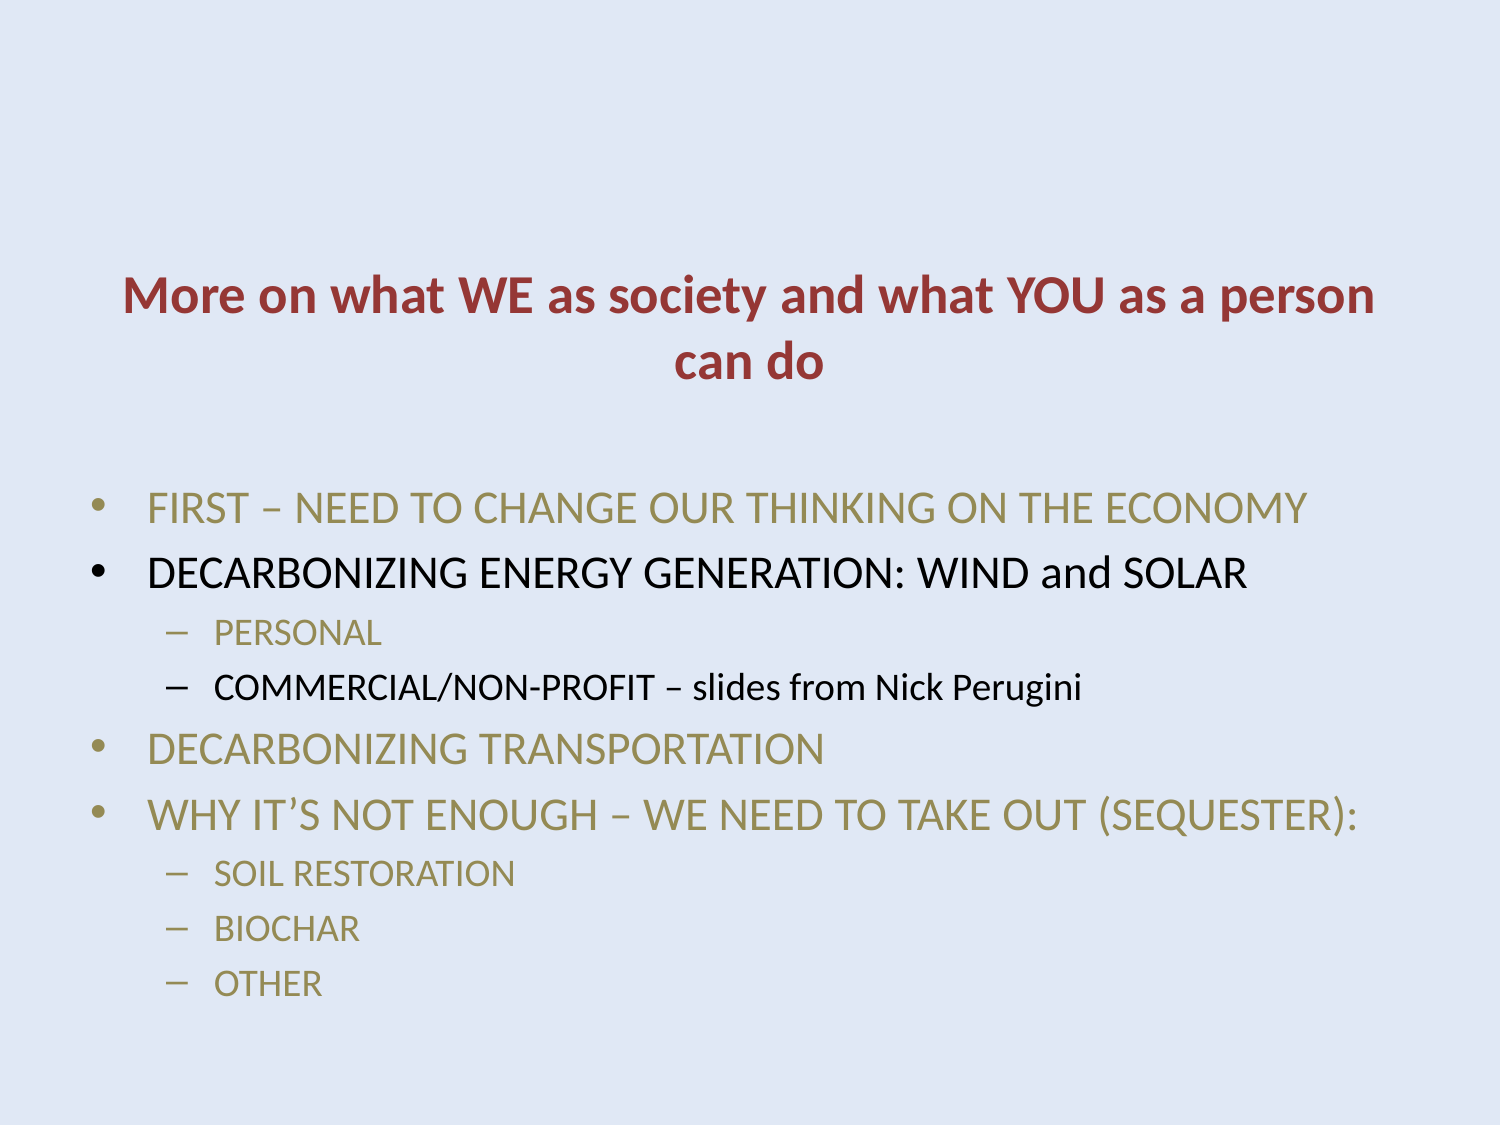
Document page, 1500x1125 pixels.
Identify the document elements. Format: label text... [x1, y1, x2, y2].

list More on what WE as society and what YOU as a person can do FIRST – NEED TO CHANGE OUR THINKING ON THE ECONOMY DECARBONIZING ENERGY GENERATION: WIND and SOLAR PERSONAL COMMERCIAL/NON-PROFIT – slides from Nick Perugini DECARBONIZING TRANSPORTATION WHY IT’S NOT ENOUGH – WE NEED TO TAKE OUT (SEQUESTER): SOIL RESTORATION BIOCHAR OTHER [75, 174, 1425, 1025]
